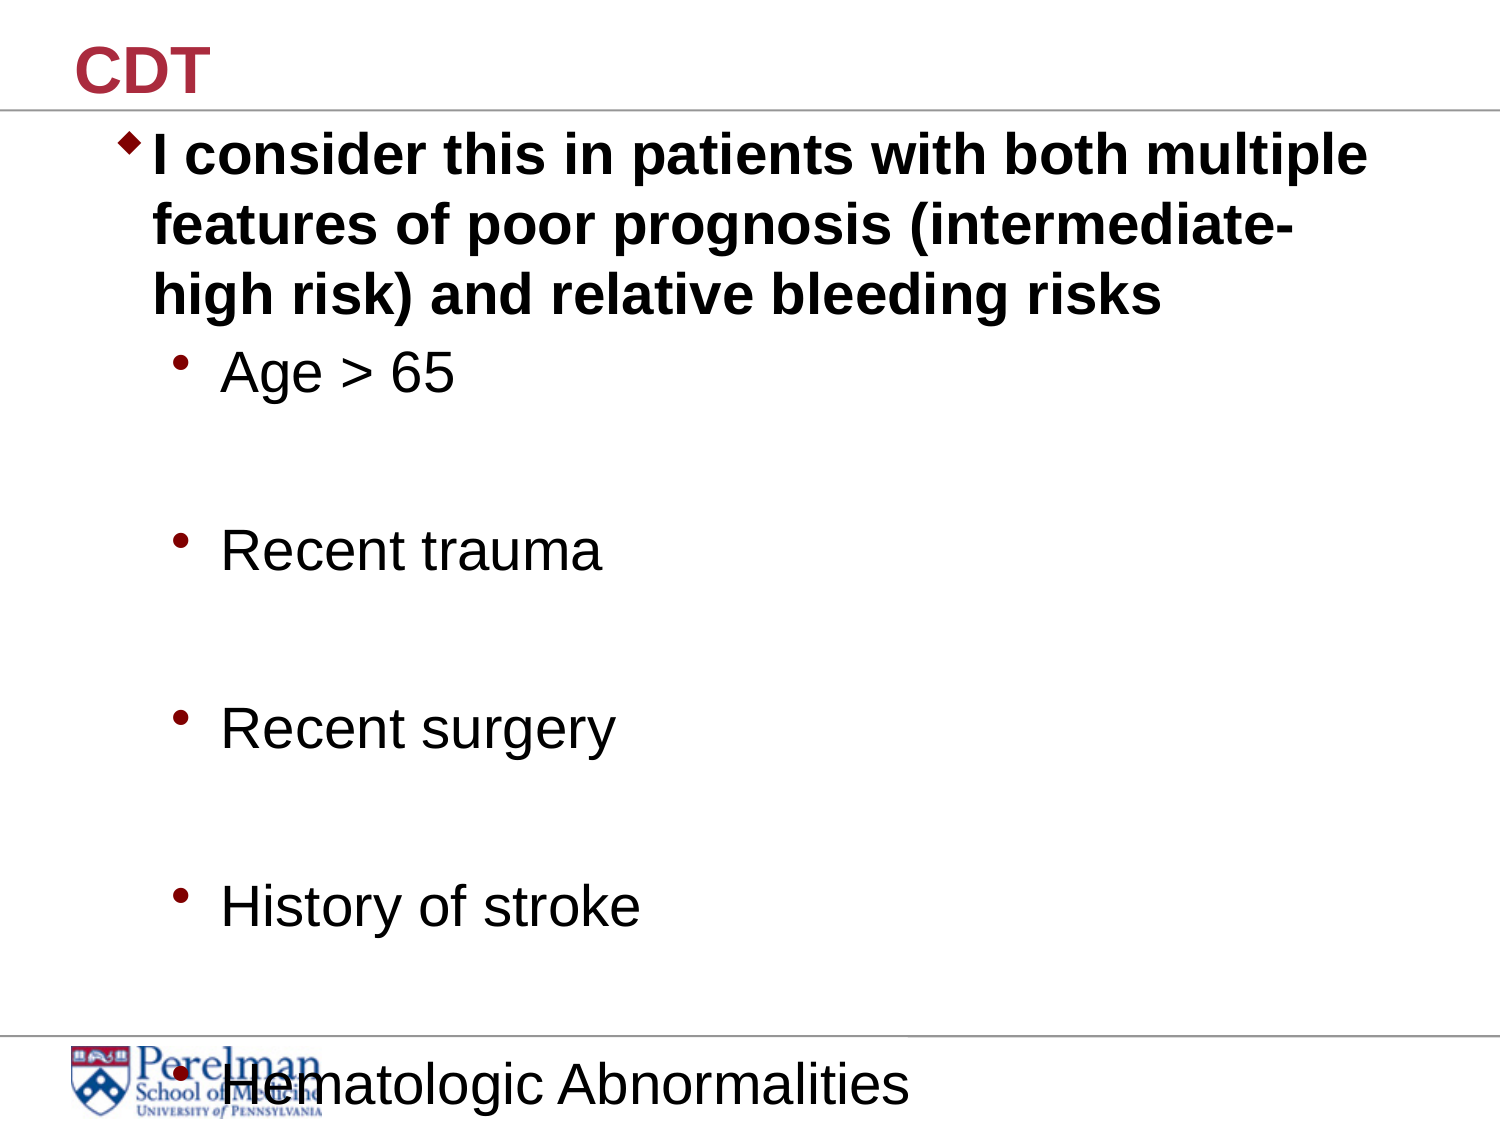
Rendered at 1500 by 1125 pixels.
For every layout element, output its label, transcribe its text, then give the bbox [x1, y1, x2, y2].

list I consider this in patients with both multiple features of poor prognosis (intermediate-high risk) and relative bleeding risks Age > 65 Recent trauma Recent surgery History of stroke Hematologic Abnormalities [112, 99, 1397, 1125]
title CDT [74, 14, 1473, 107]
picture [71, 1046, 112, 1119]
